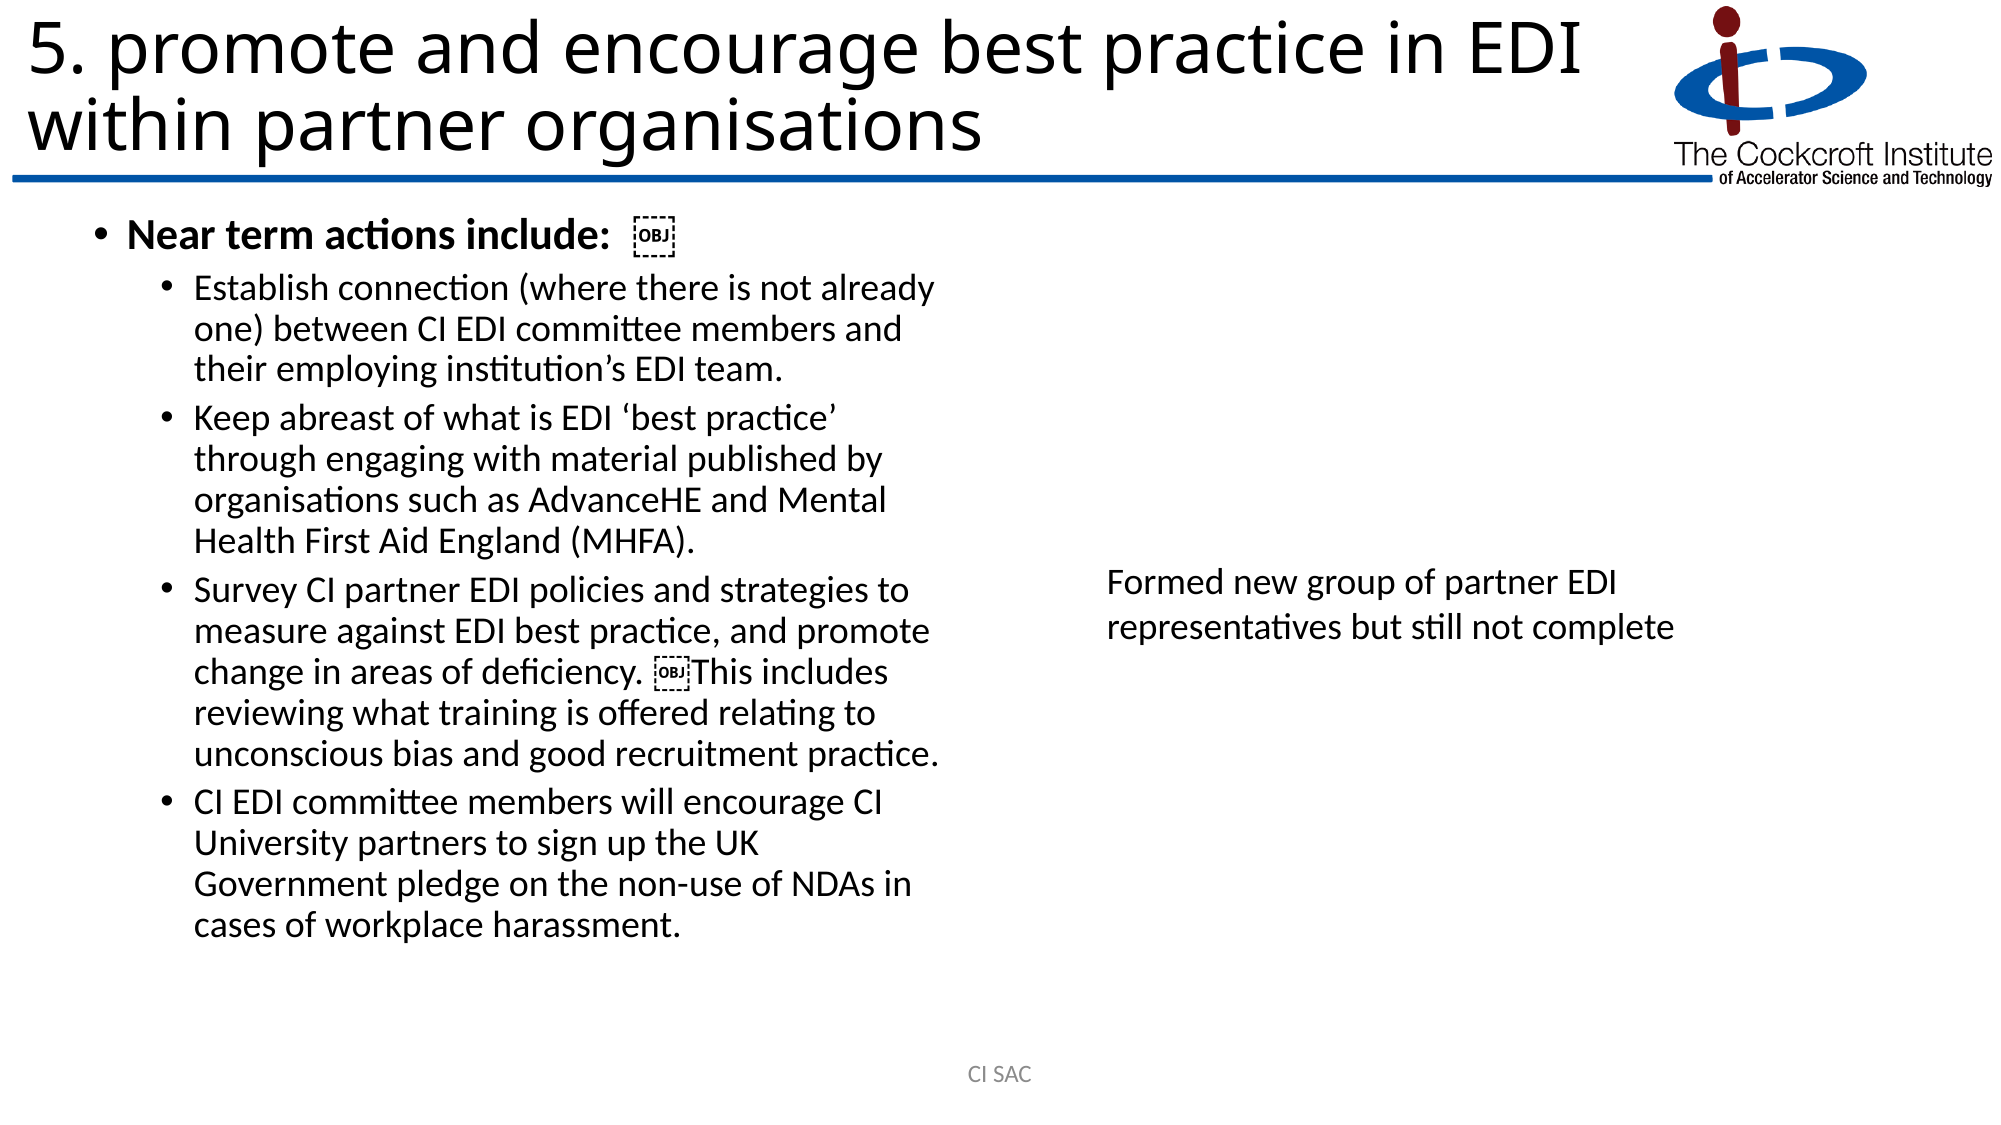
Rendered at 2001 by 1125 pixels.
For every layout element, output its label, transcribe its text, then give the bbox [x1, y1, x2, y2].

text_box Formed new group of partner EDI representatives but still not complete [1092, 549, 1831, 655]
footer CI SAC [662, 1042, 1338, 1103]
title 5. promote and encourage best practice in EDI within partner organisations [12, 3, 1725, 175]
picture [1674, 6, 1992, 187]
list ​​Near term actions include: ￼​ Establish connection (where there is not already one) between CI EDI committee members and their employing institution’s EDI team. ​Keep abreast of what is EDI ‘best practice’ through engaging with material published by organisations such as AdvanceHE and Mental Health First Aid England (MHFA). Survey CI partner EDI policies and strategies to measure against EDI best practice, and promote change in areas of deficiency. ​￼​This includes reviewing what training is offered relating to unconscious bias and good recruitment practice. CI EDI committee members will encourage CI University partners to sign up the UK Government pledge on the non-use of NDAs in cases of workplace harassment. [78, 204, 965, 1002]
